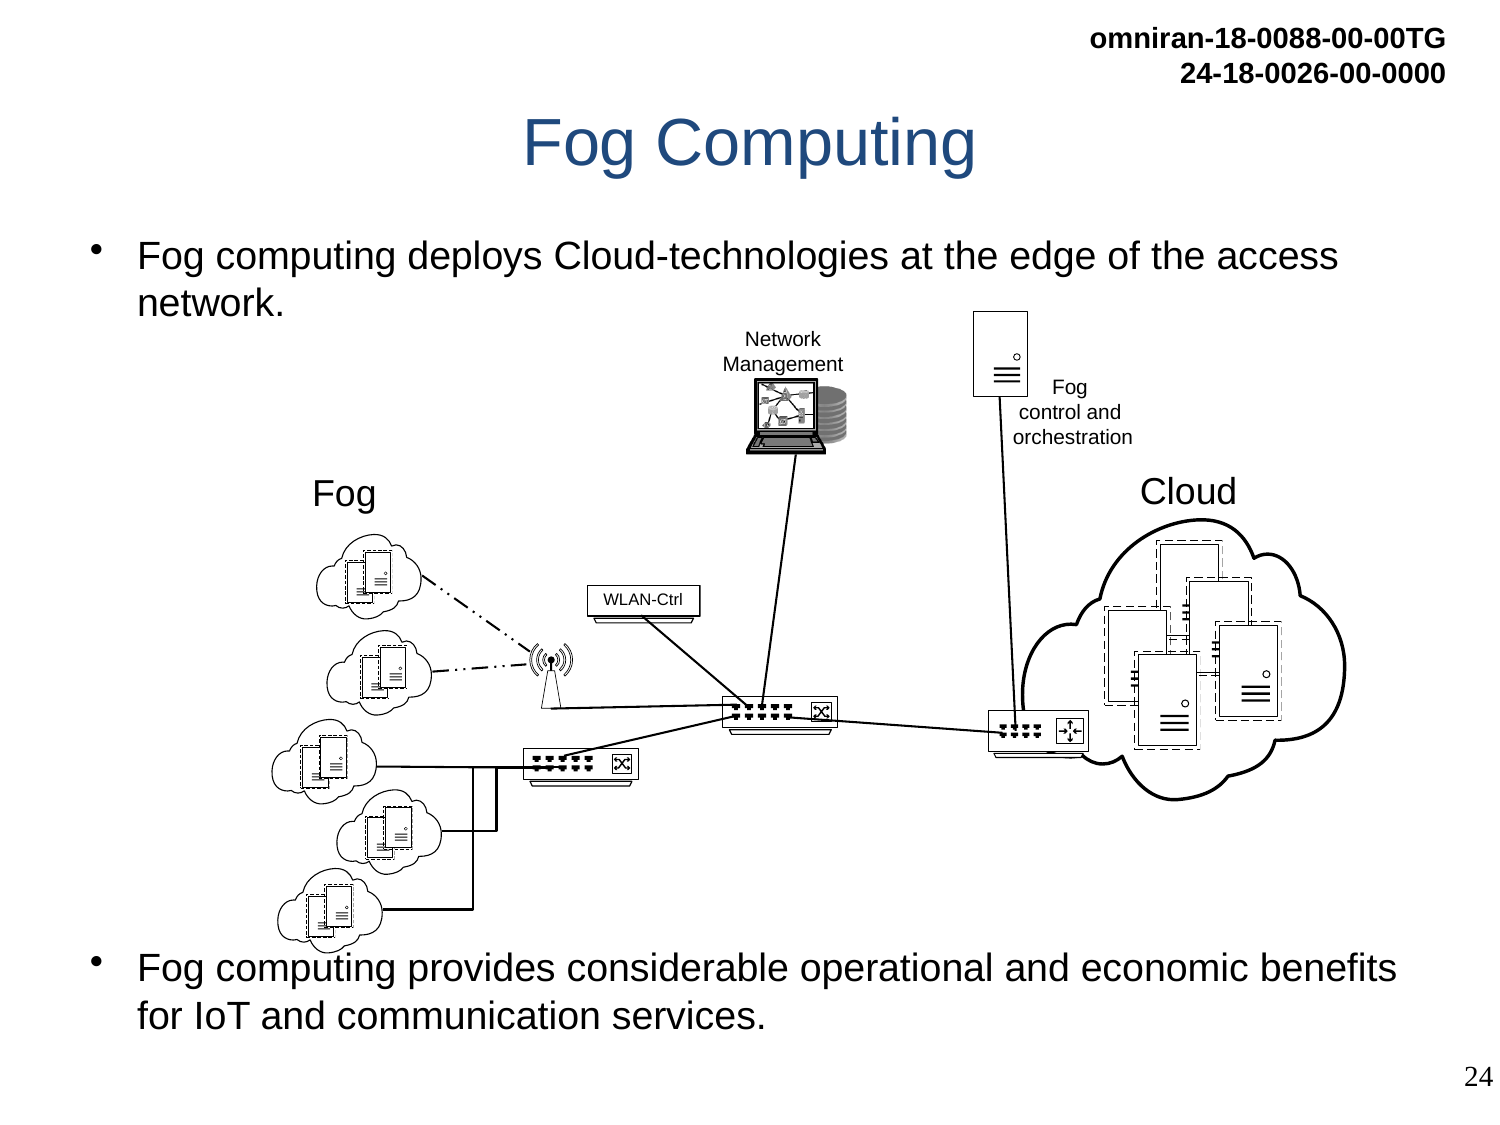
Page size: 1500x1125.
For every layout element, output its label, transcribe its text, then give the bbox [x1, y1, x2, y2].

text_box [269, 309, 1349, 954]
list Fog computing deploys Cloud-technologies at the edge of the access network. Fog computing provides considerable operational and economic benefits for IoT and communication services. [75, 222, 1425, 1057]
title Fog Computing [75, 45, 1425, 222]
